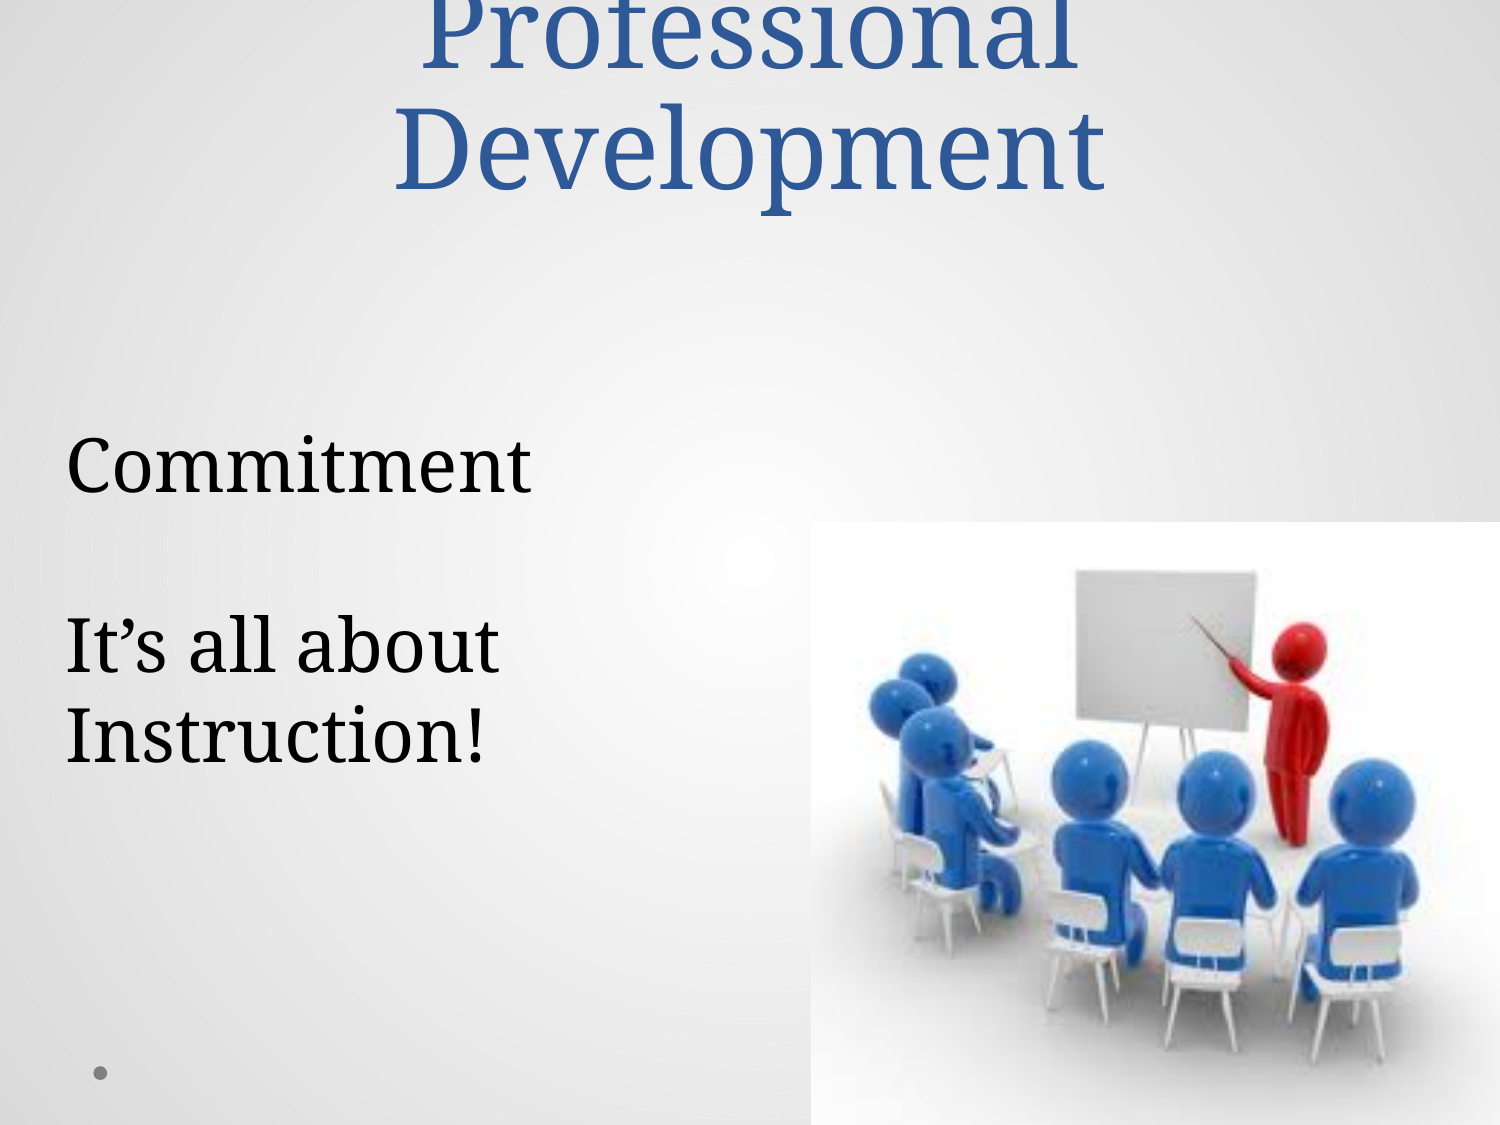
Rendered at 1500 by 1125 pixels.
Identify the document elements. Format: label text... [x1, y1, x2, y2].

title Professional Development [75, 0, 1425, 220]
picture [810, 521, 1500, 1125]
text_box Commitment It’s all about Instruction! [50, 410, 906, 786]
